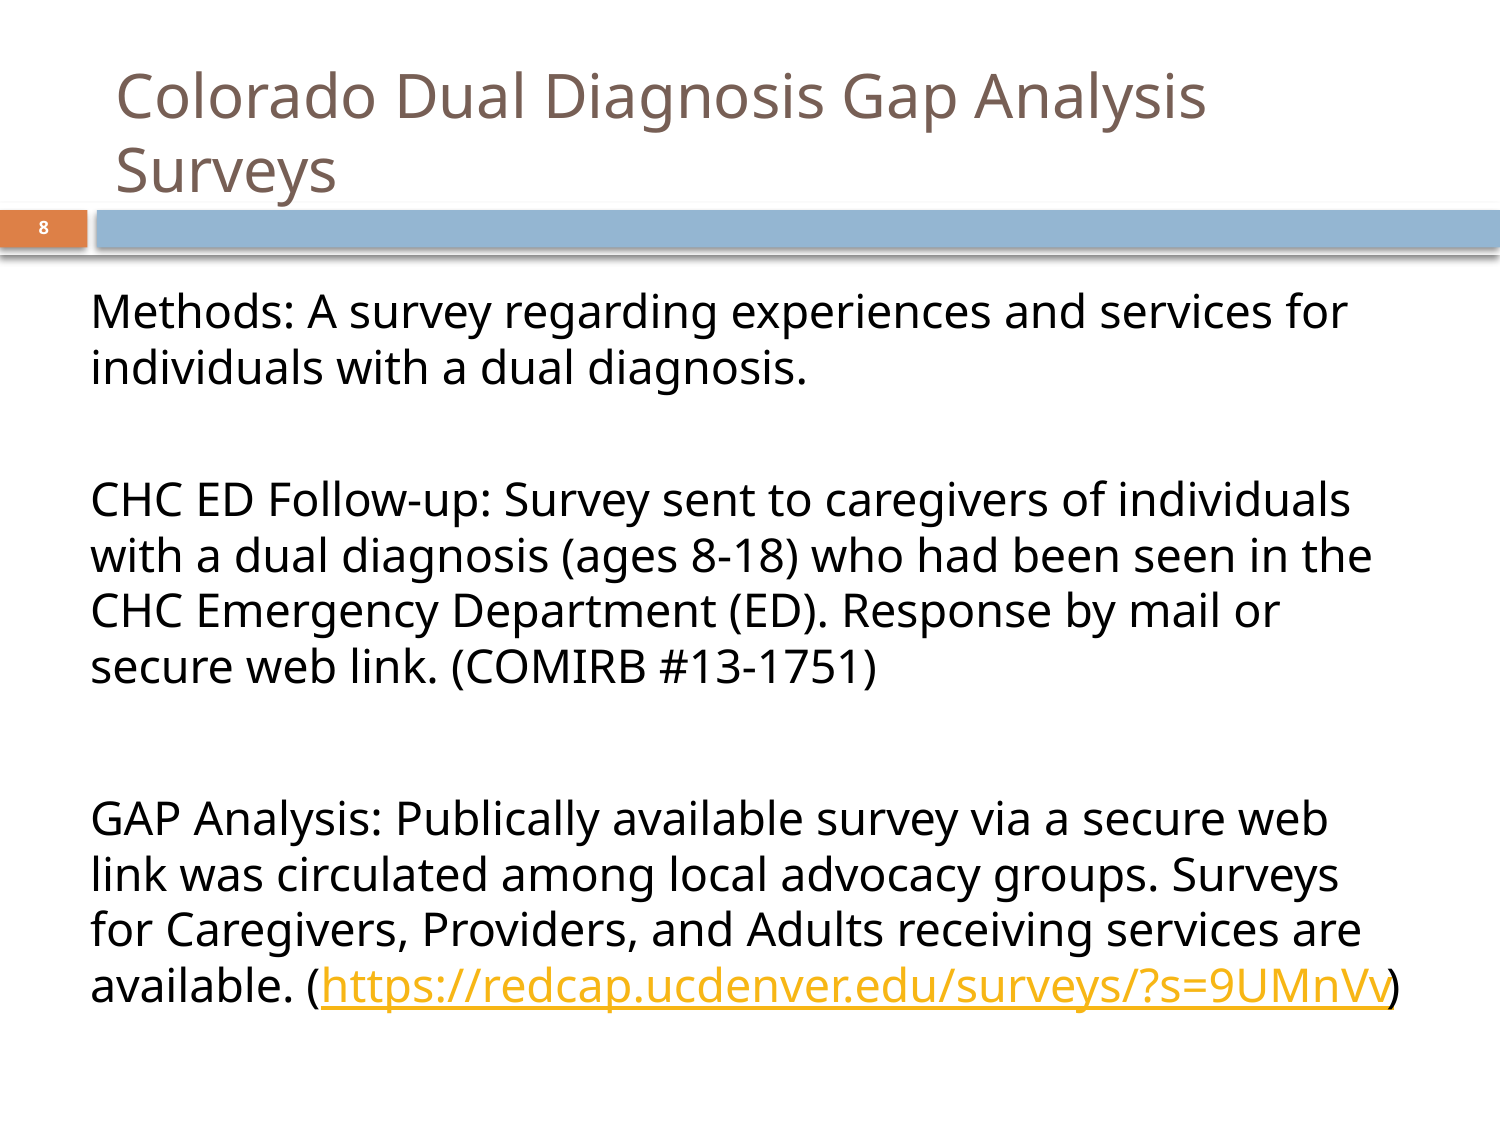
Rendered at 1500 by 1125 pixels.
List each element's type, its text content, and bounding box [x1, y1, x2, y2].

title Colorado Dual Diagnosis Gap Analysis Surveys [100, 50, 1438, 213]
text_box [87, 0, 1438, 346]
slide_number 8 [0, 208, 88, 249]
text_box Methods: A survey regarding experiences and services for individuals with a dual diagnosis. CHC ED Follow-up: Survey sent to caregivers of individuals with a dual diagnosis (ages 8-18) who had been seen in the CHC Emergency Department (ED). Response by mail or secure web link. (COMIRB #13-1751) GAP Analysis: Publically available survey via a secure web link was circulated among local advocacy groups. Surveys for Caregivers, Providers, and Adults receiving services are available. (https://redcap.ucdenver.edu/surveys/?s=9UMnVv) [74, 274, 1425, 1088]
